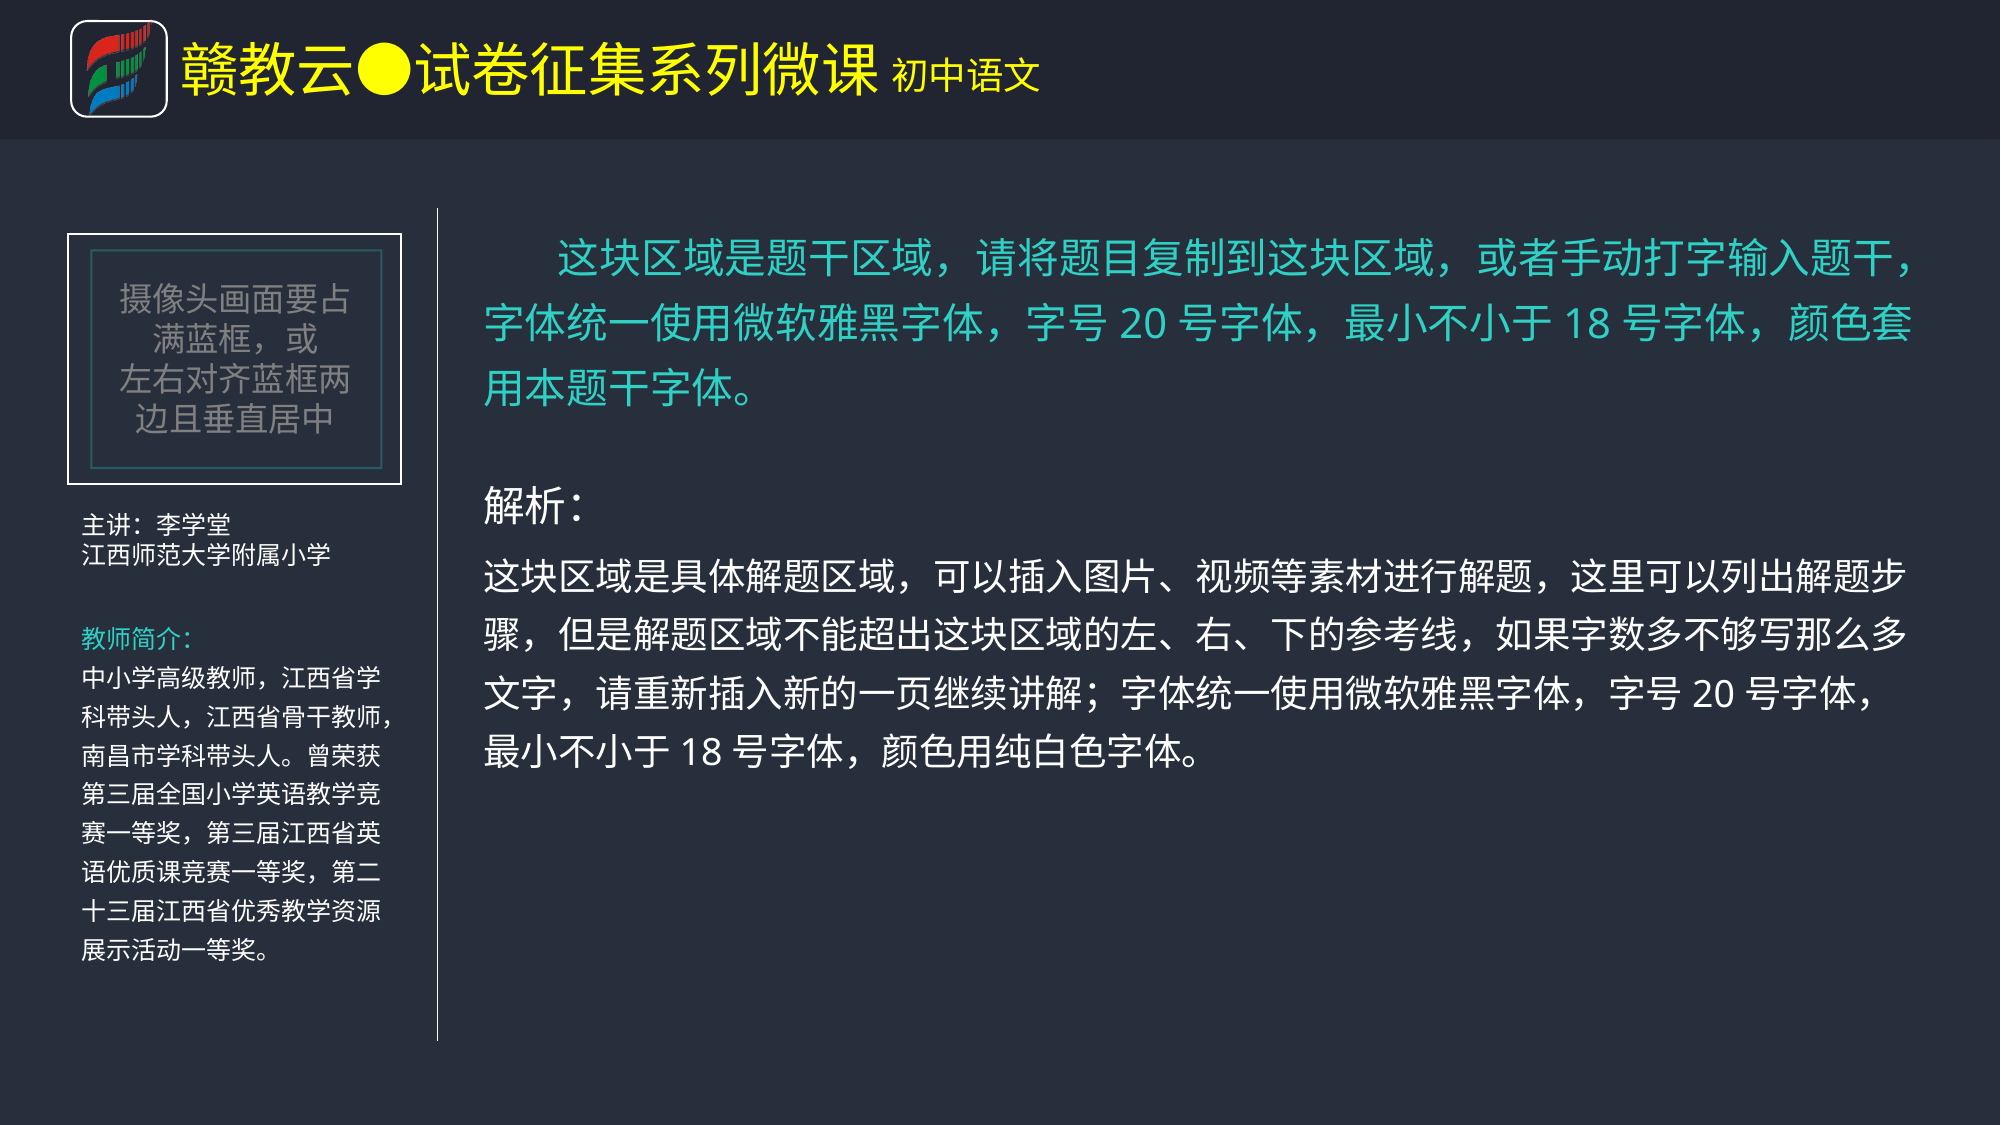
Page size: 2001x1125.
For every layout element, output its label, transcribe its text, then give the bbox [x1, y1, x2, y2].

text_box 主讲：李学堂 江西师范大学附属小学 [66, 501, 402, 577]
picture [81, 16, 157, 117]
text_box 解析： [468, 457, 1943, 531]
text_box 这块区域是具体解题区域，可以插入图片、视频等素材进行解题，这里可以列出解题步骤，但是解题区域不能超出这块区域的左、右、下的参考线，如果字数多不够写那么多文字，请重新插入新的一页继续讲解；字体统一使用微软雅黑字体，字号20号字体，最小不小于18号字体，颜色用纯白色字体。 [468, 531, 1943, 839]
text_box 这块区域是题干区域，请将题目复制到这块区域，或者手动打字输入题干，字体统一使用微软雅黑字体，字号20号字体，最小不小于18号字体，颜色套用本题干字体。 [468, 209, 1943, 420]
text_box 初中语文 [876, 44, 1257, 105]
text_box 中小学高级教师，江西省学科带头人，江西省骨干教师，南昌市学科带头人。曾荣获第三届全国小学英语教学竞赛一等奖，第三届江西省英语优质课竞赛一等奖，第二十三届江西省优秀教学资源展示活动一等奖。 [66, 645, 406, 972]
